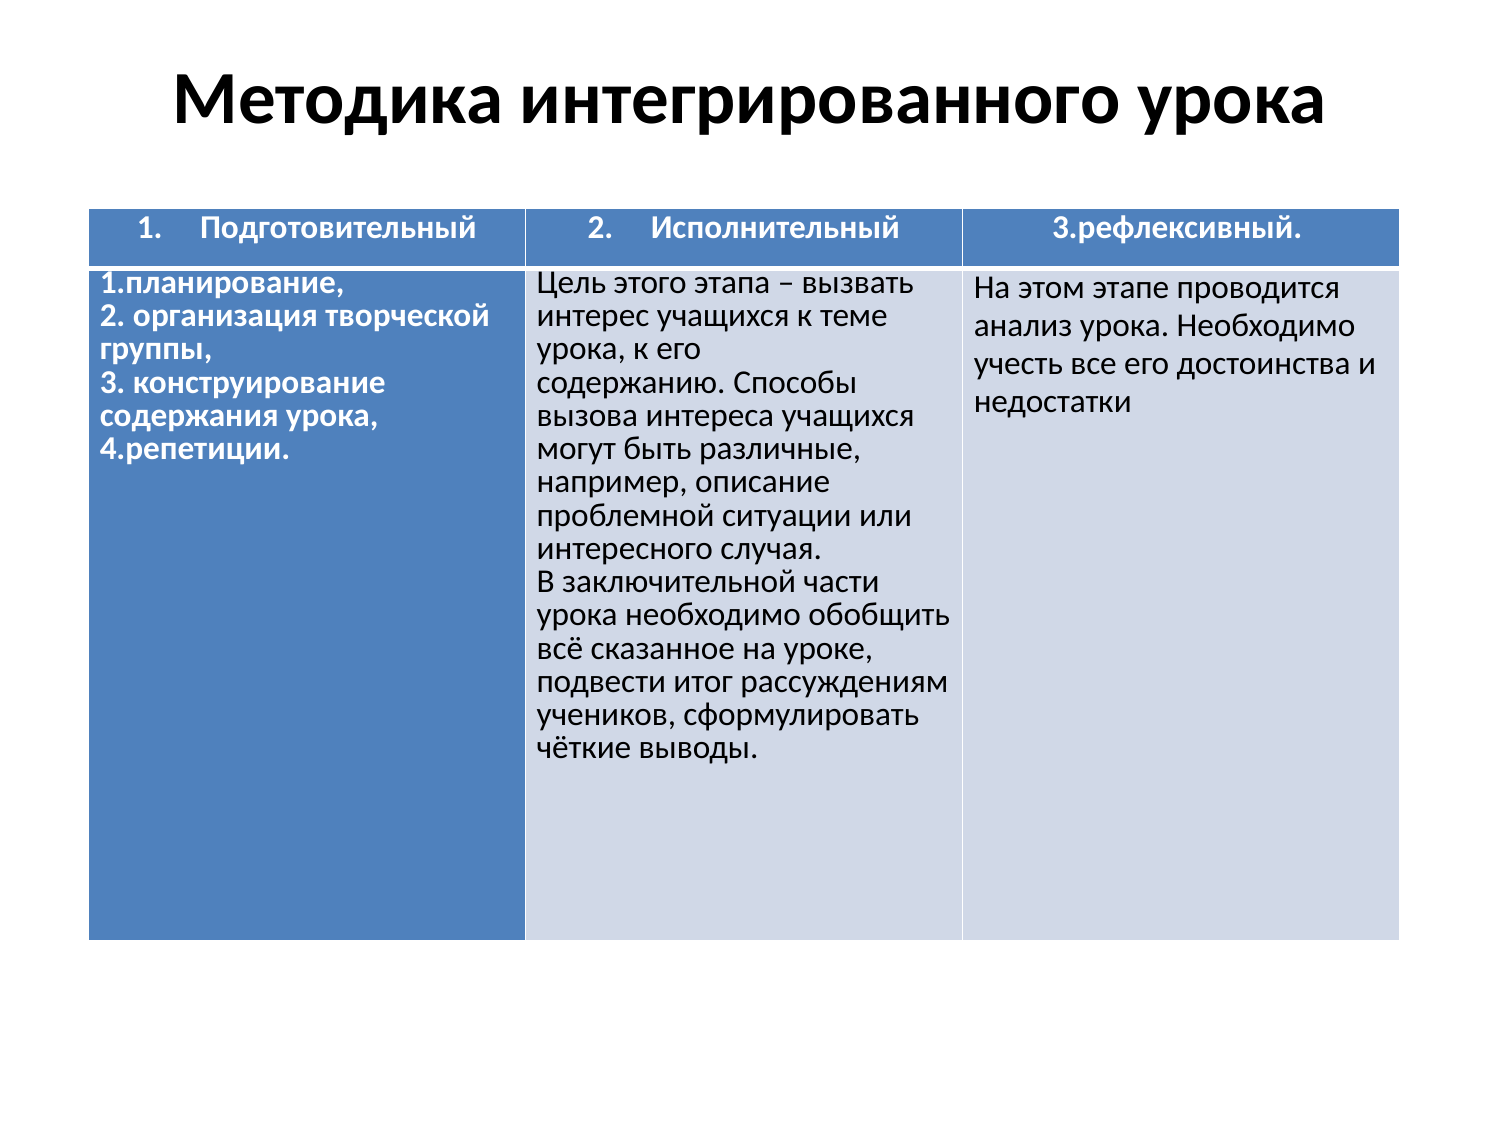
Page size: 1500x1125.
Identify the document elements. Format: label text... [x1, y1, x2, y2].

table_cell Цель этого этапа – вызвать интерес учащихся к теме урока, к его содержанию. Способы вызова интереса учащихся могут быть различные, например, описание проблемной ситуации или интересного случая. В заключительной части урока необходимо обобщить всё сказанное на уроке, подвести итог рассуждениям учеников, сформулировать чёткие выводы. [526, 271, 962, 940]
table_cell На этом этапе проводится анализ урока. Необходимо учесть все его достоинства и недостатки [963, 271, 1399, 940]
table_cell 1.планирование, 2. организация творческой группы, 3. конструирование содержания урока, 4.репетиции. [89, 271, 525, 940]
title Методика интегрированного урока [75, 45, 1425, 233]
table_header 1. Подготовительный [89, 209, 525, 266]
table_header 3.рефлексивный. [963, 209, 1399, 266]
table_header 2. Исполнительный [526, 209, 962, 266]
